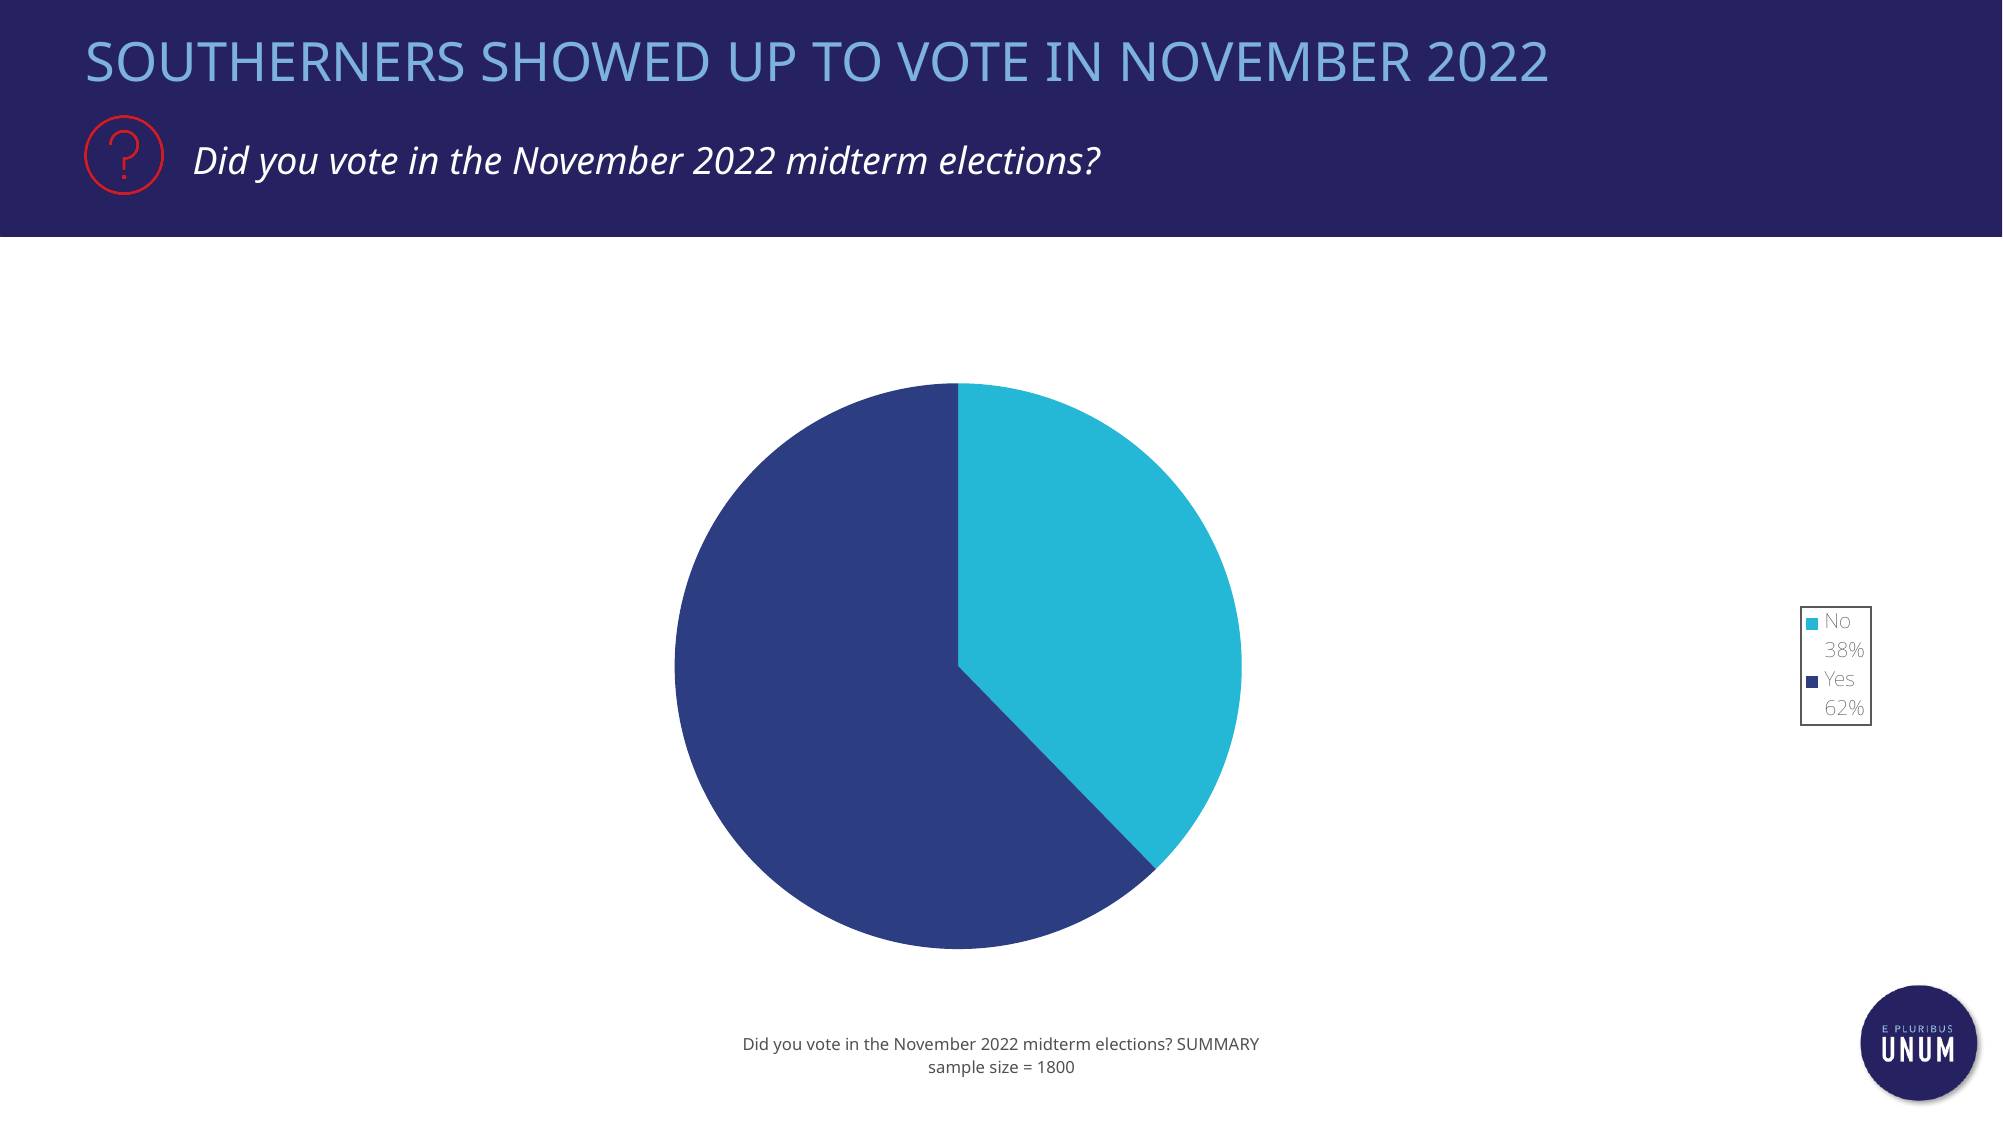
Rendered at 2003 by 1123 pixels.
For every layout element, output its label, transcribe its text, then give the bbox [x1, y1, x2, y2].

text_box Did you vote in the November 2022 midterm elections? SUMMARY sample size = 1800 [124, 1036, 1848, 1077]
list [124, 312, 1879, 1025]
text_box Did you vote in the November 2022 midterm elections? [192, 121, 1854, 223]
picture [1853, 976, 1985, 1109]
text_box SOUTHERNERS SHOWED UP TO VOTE IN NOVEMBER 2022 [85, 0, 2001, 121]
text_box [0, 0, 2003, 237]
picture [74, 105, 174, 205]
